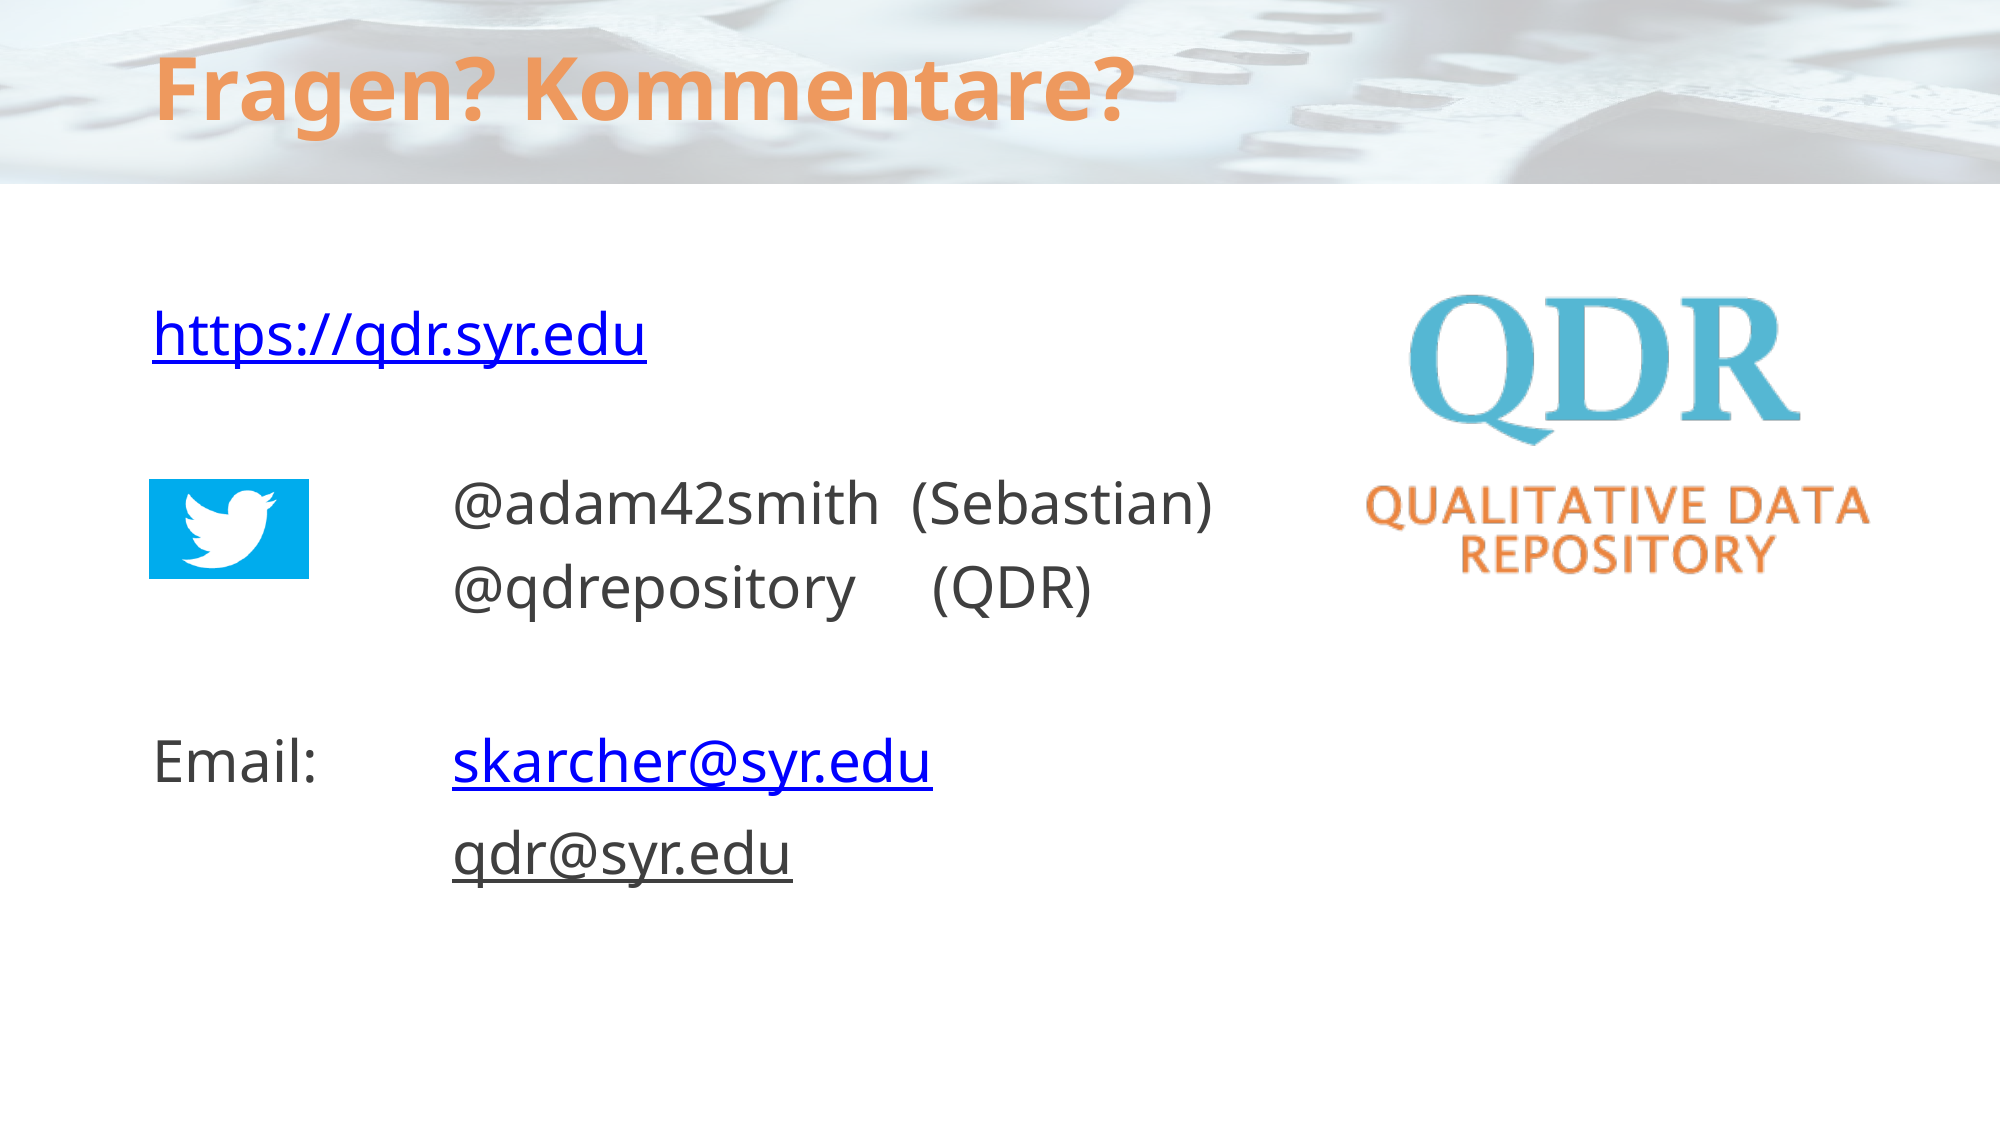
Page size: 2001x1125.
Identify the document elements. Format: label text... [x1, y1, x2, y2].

title Fragen? Kommentare? [137, 29, 1863, 155]
picture [186, 491, 274, 568]
picture [1283, 233, 1957, 635]
list https://qdr.syr.edu @adam42smith (Sebastian) @qdrepository (QDR) Email: skarcher@syr.edu qdr@syr.edu [137, 290, 1863, 1005]
